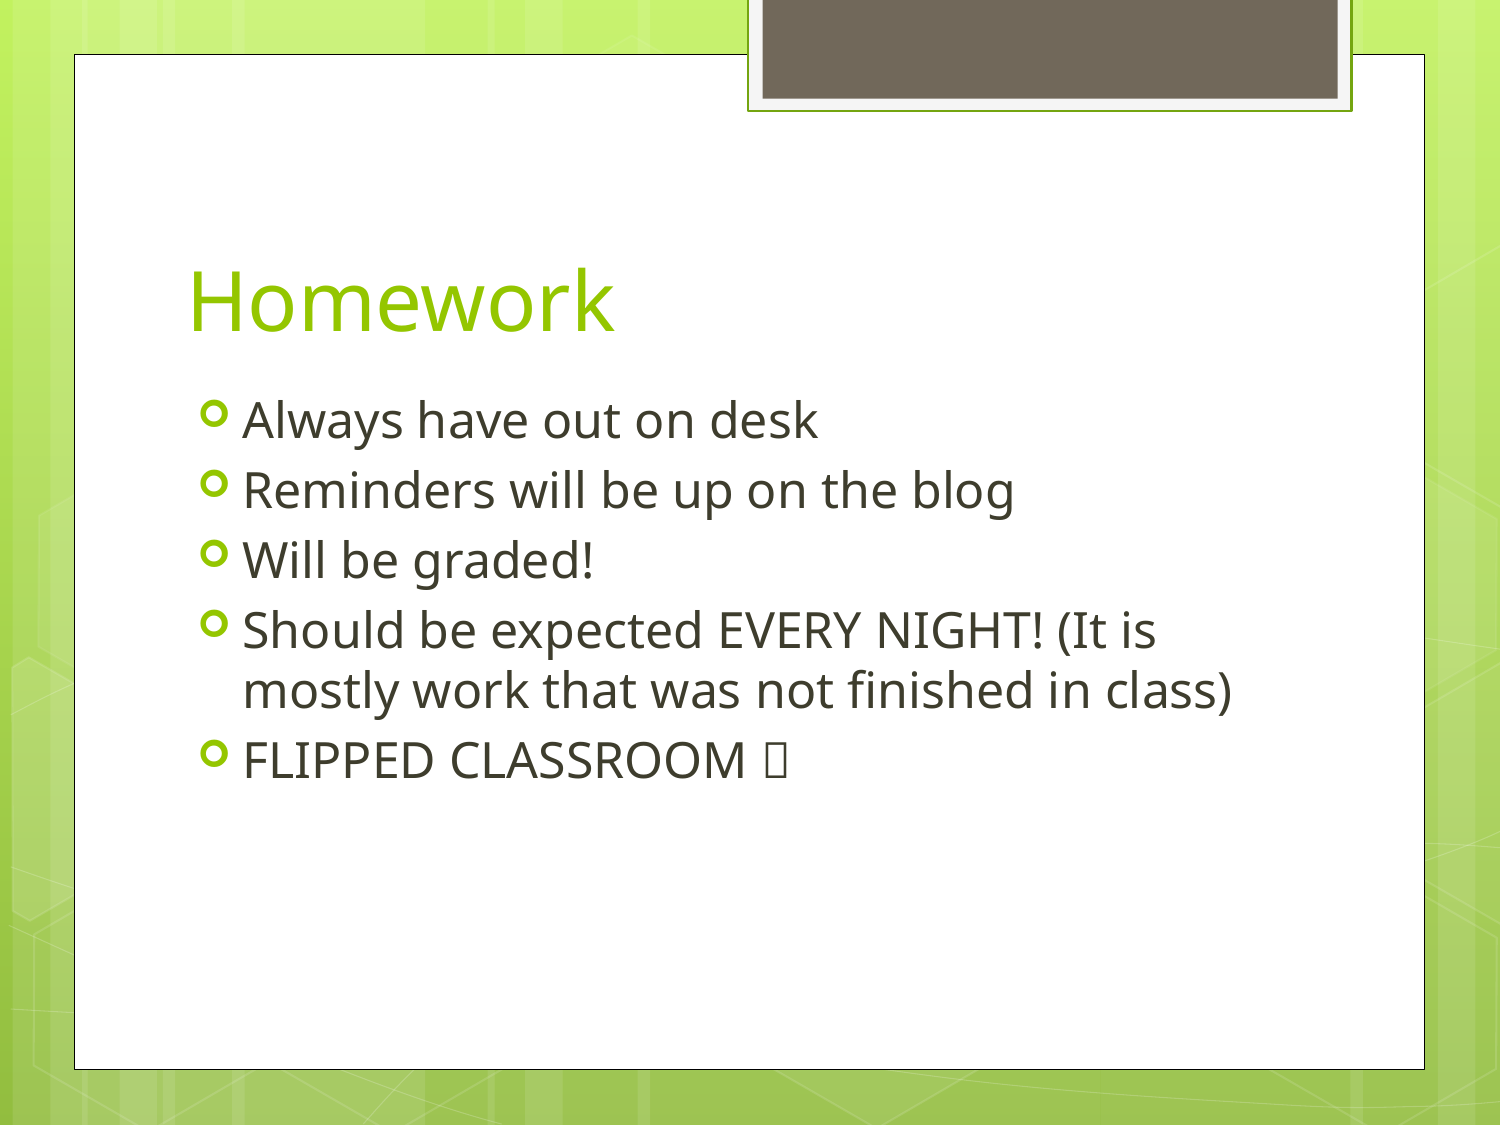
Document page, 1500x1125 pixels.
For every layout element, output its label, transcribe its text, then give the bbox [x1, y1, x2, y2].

list Always have out on desk Reminders will be up on the blog Will be graded! Should be expected EVERY NIGHT! (It is mostly work that was not finished in class) FLIPPED CLASSROOM  [171, 381, 1283, 957]
title Homework [171, 168, 1324, 357]
